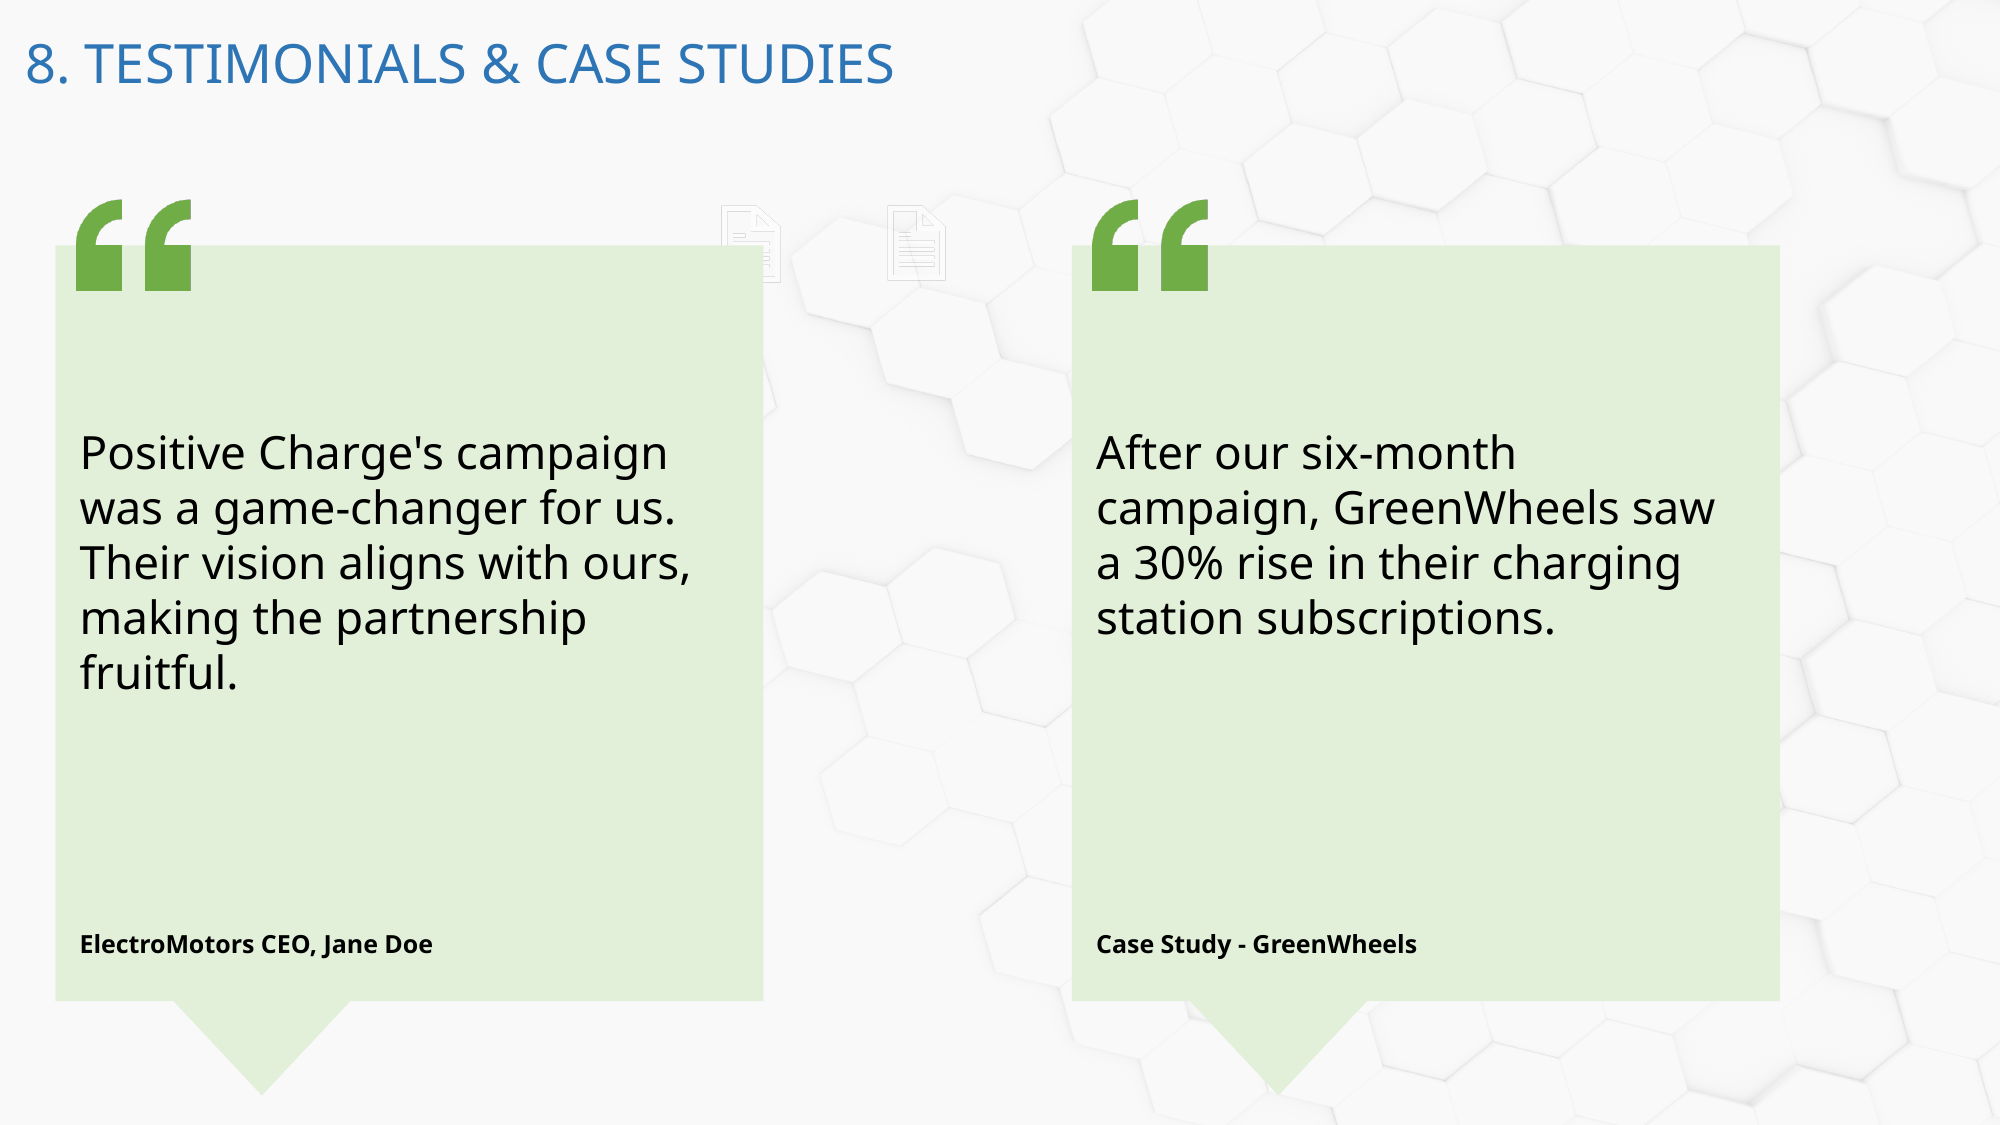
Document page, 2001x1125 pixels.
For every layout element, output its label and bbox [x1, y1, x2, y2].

picture [0, 0, 2000, 1125]
text_box [55, 382, 356, 441]
text_box [1347, 585, 1648, 644]
